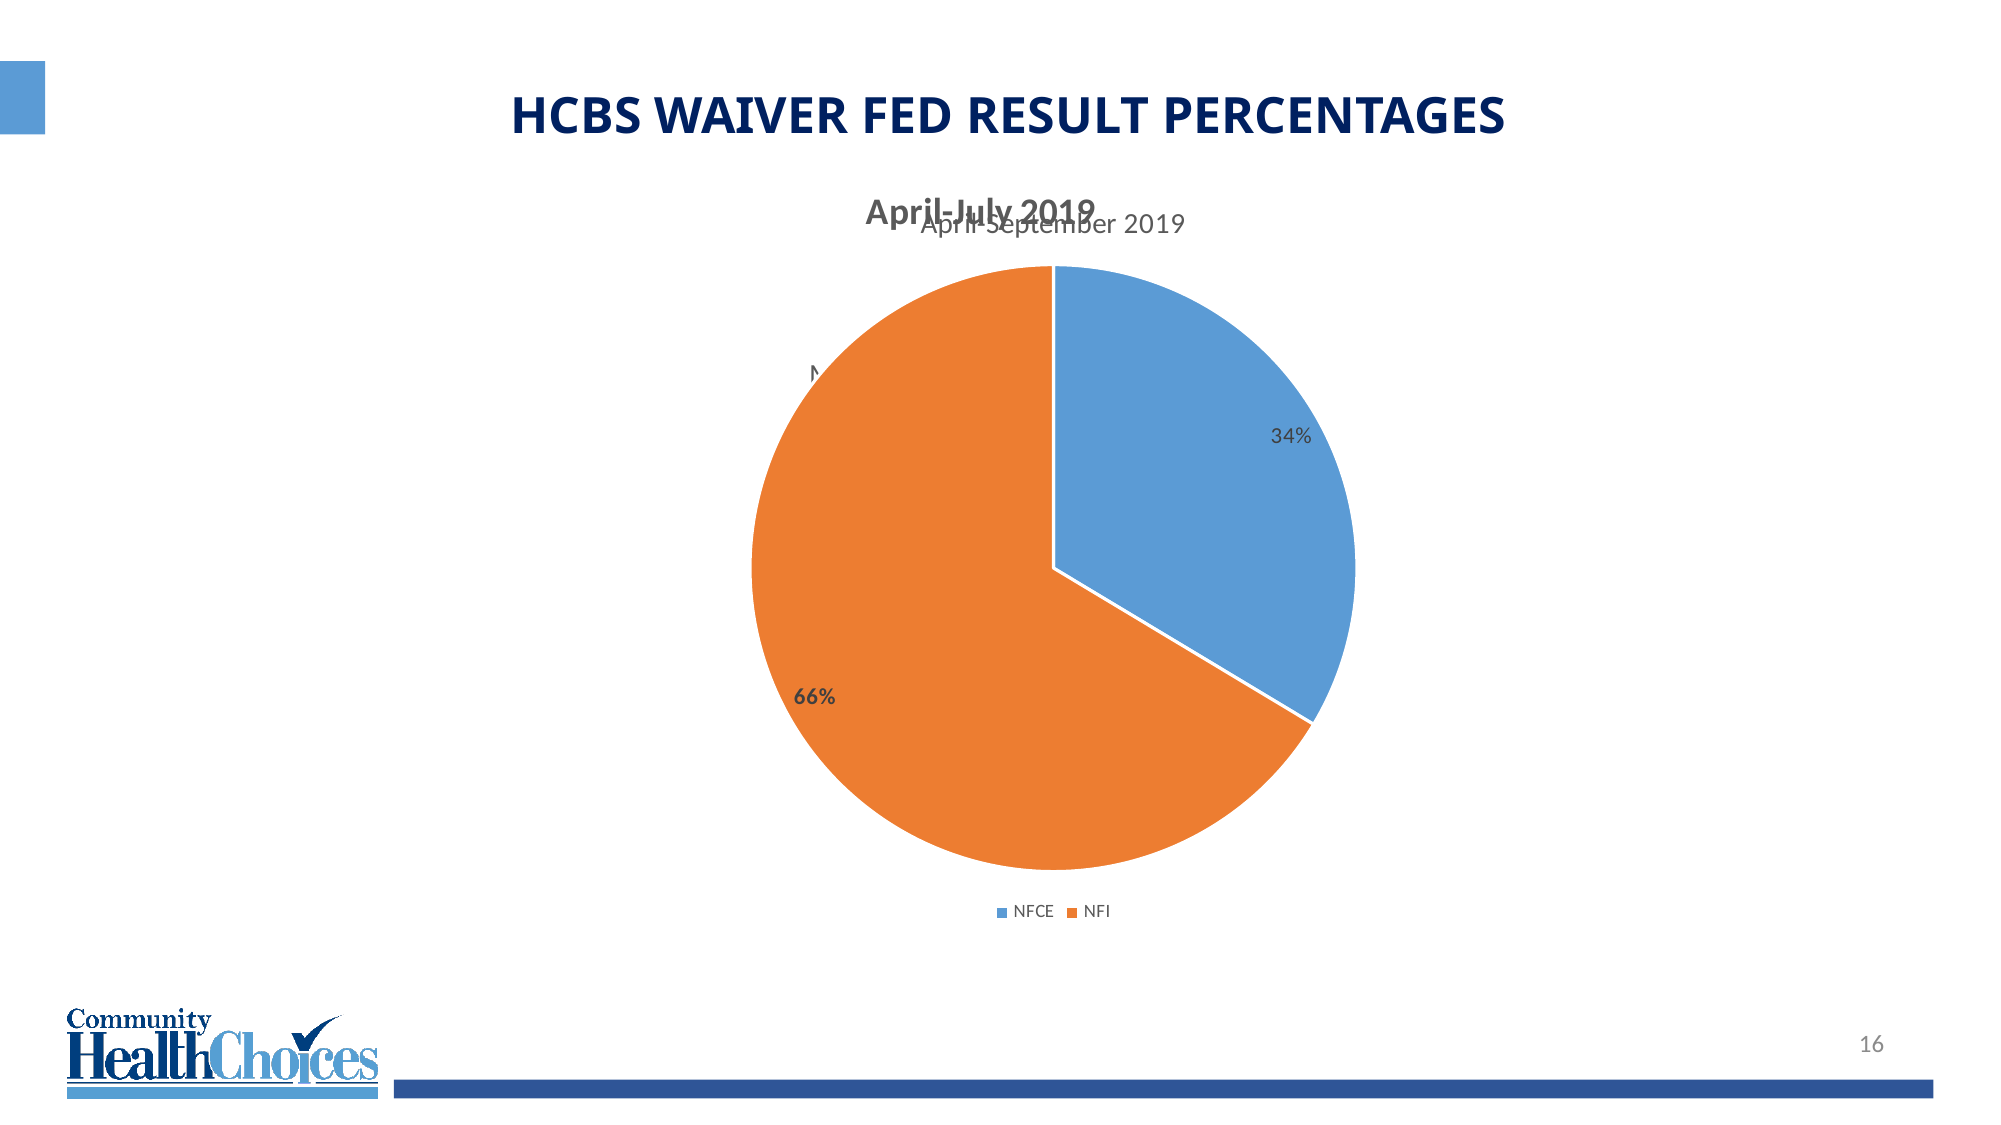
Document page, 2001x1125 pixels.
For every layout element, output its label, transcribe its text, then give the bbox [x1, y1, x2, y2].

slide_number 16 [1412, 1012, 1900, 1073]
picture [67, 1008, 378, 1099]
list HCBS Waiver FED Result Percentages [96, 61, 1934, 154]
text_box [0, 60, 46, 135]
text_box [393, 1079, 1934, 1099]
chart [110, 134, 1864, 982]
